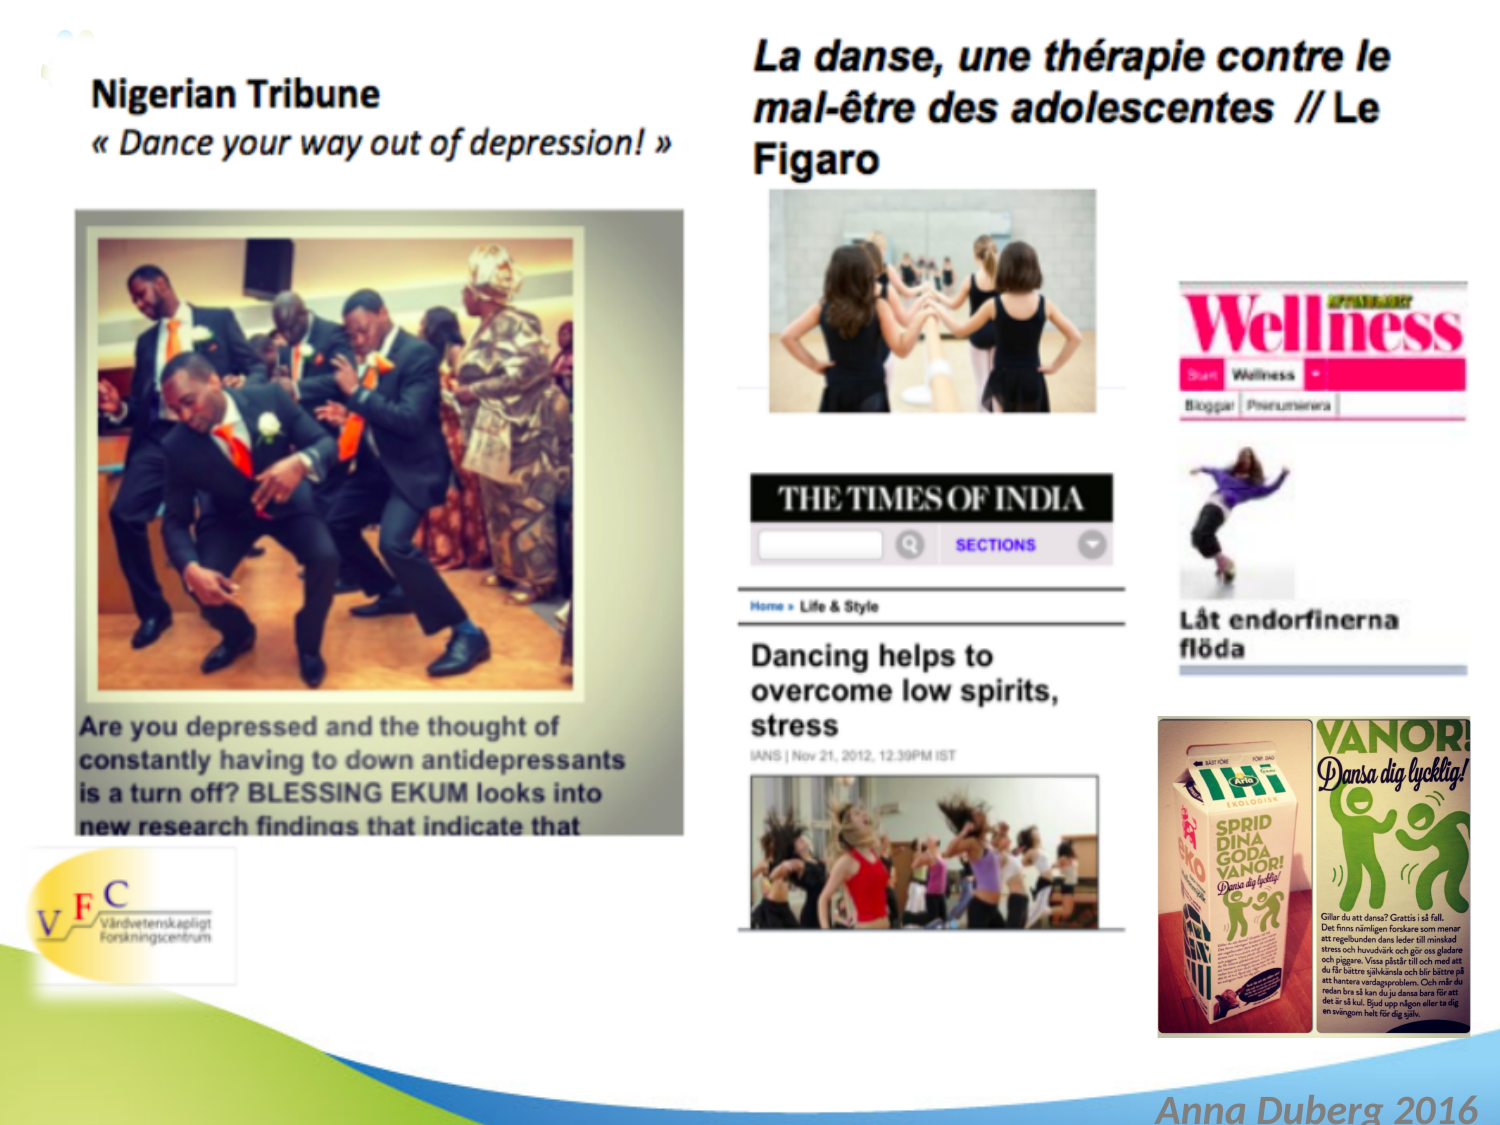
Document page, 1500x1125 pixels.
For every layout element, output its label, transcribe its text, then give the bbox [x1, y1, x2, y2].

picture [0, 7, 1500, 1125]
text_box Anna Duberg 2016 [1140, 1075, 1494, 1125]
